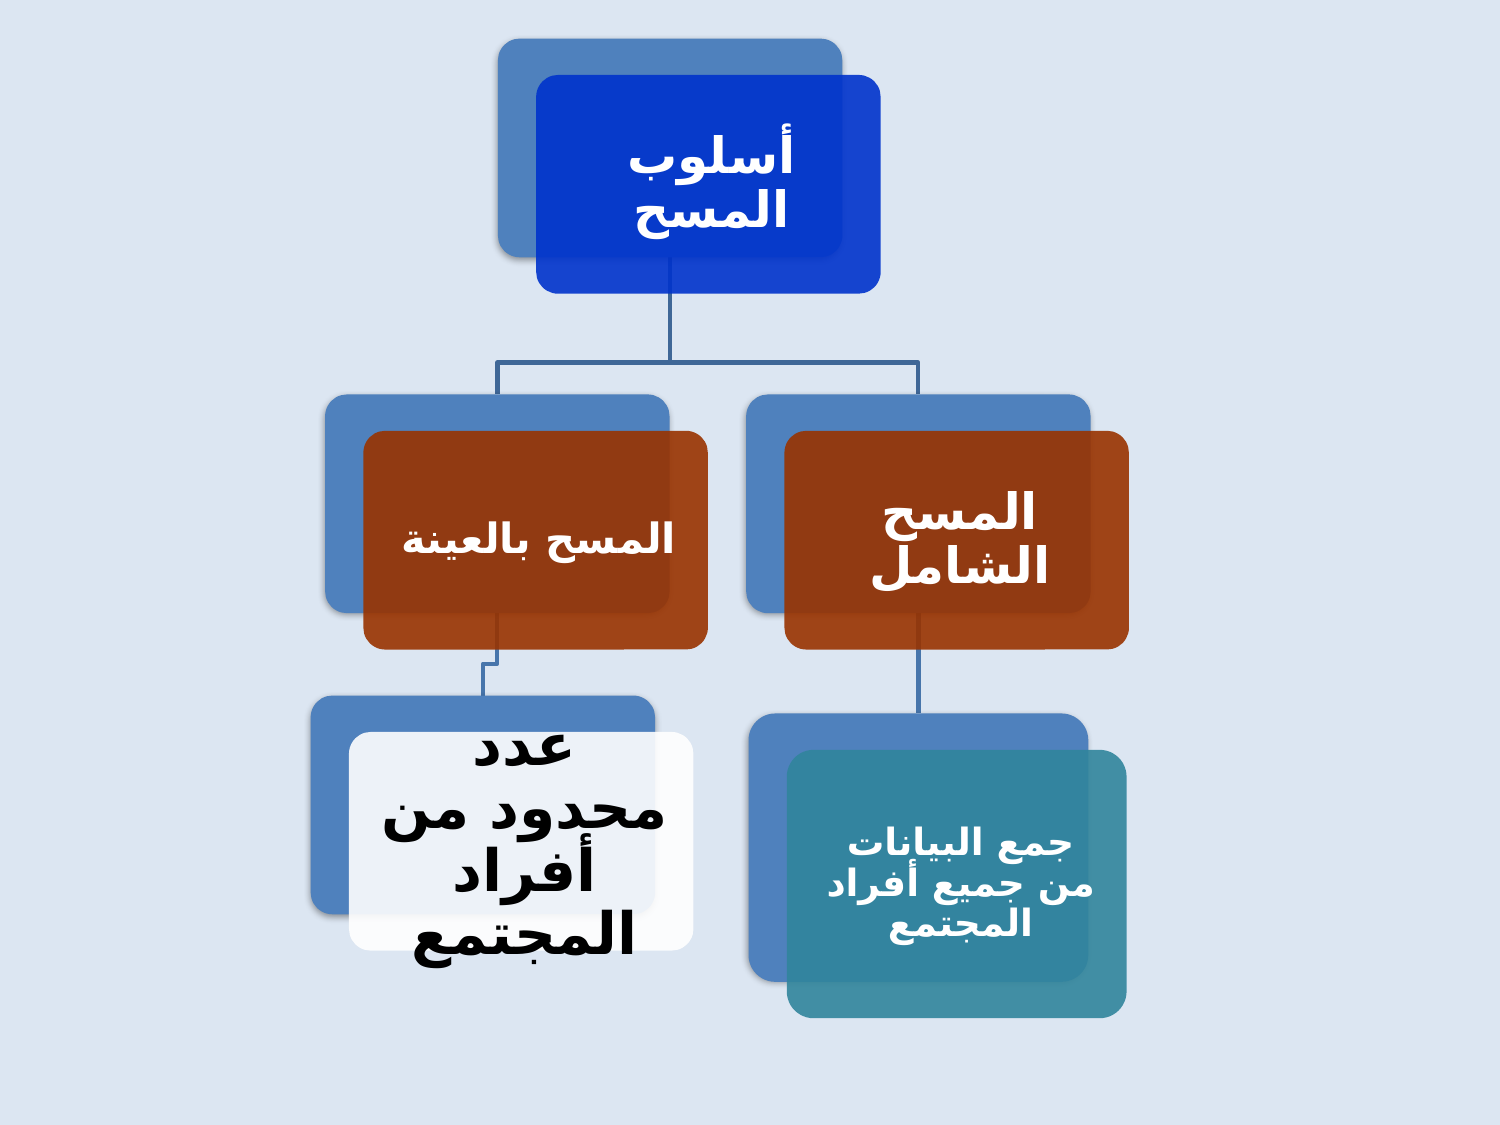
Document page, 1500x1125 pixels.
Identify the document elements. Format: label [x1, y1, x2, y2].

text_box [20, 74, 1434, 1019]
